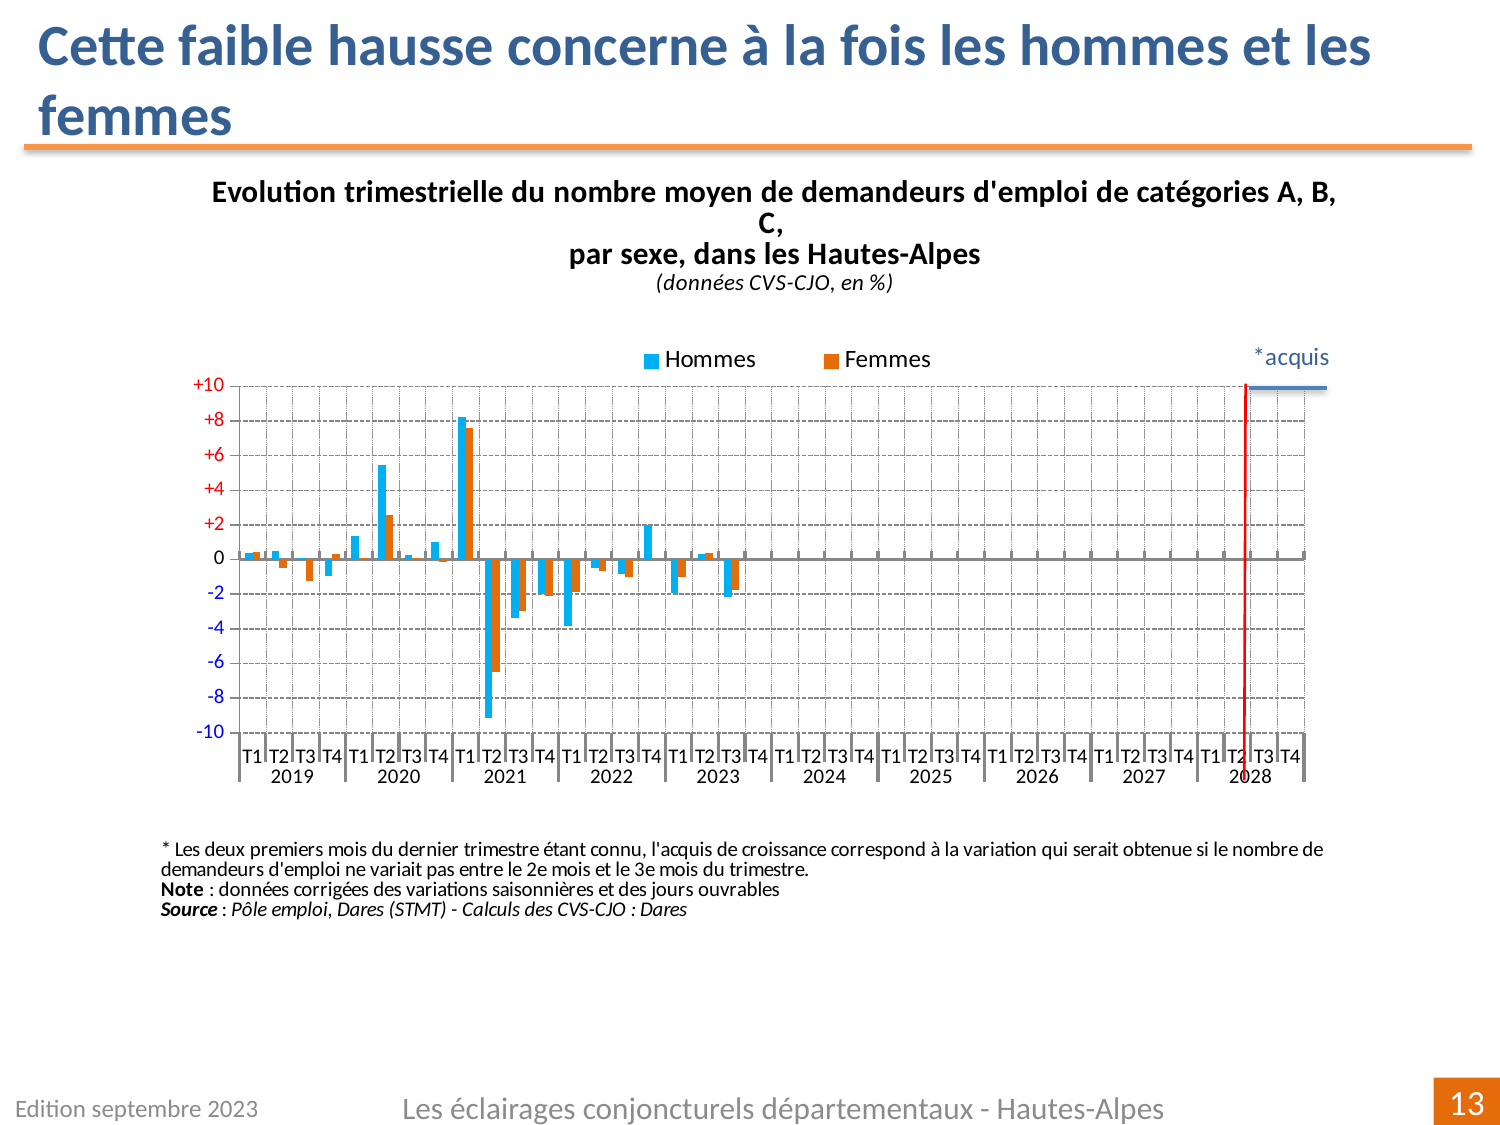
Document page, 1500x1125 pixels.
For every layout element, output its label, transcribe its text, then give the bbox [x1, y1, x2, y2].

slide_number Edition septembre 2023 [0, 1077, 350, 1125]
text_box Cette faible hausse concerne à la fois les hommes et les femmes [24, 0, 1500, 155]
footer Les éclairages conjoncturels départementaux - Hautes-Alpes [377, 1077, 1191, 1125]
chart [134, 171, 1366, 954]
slide_number 13 [1433, 1077, 1500, 1125]
